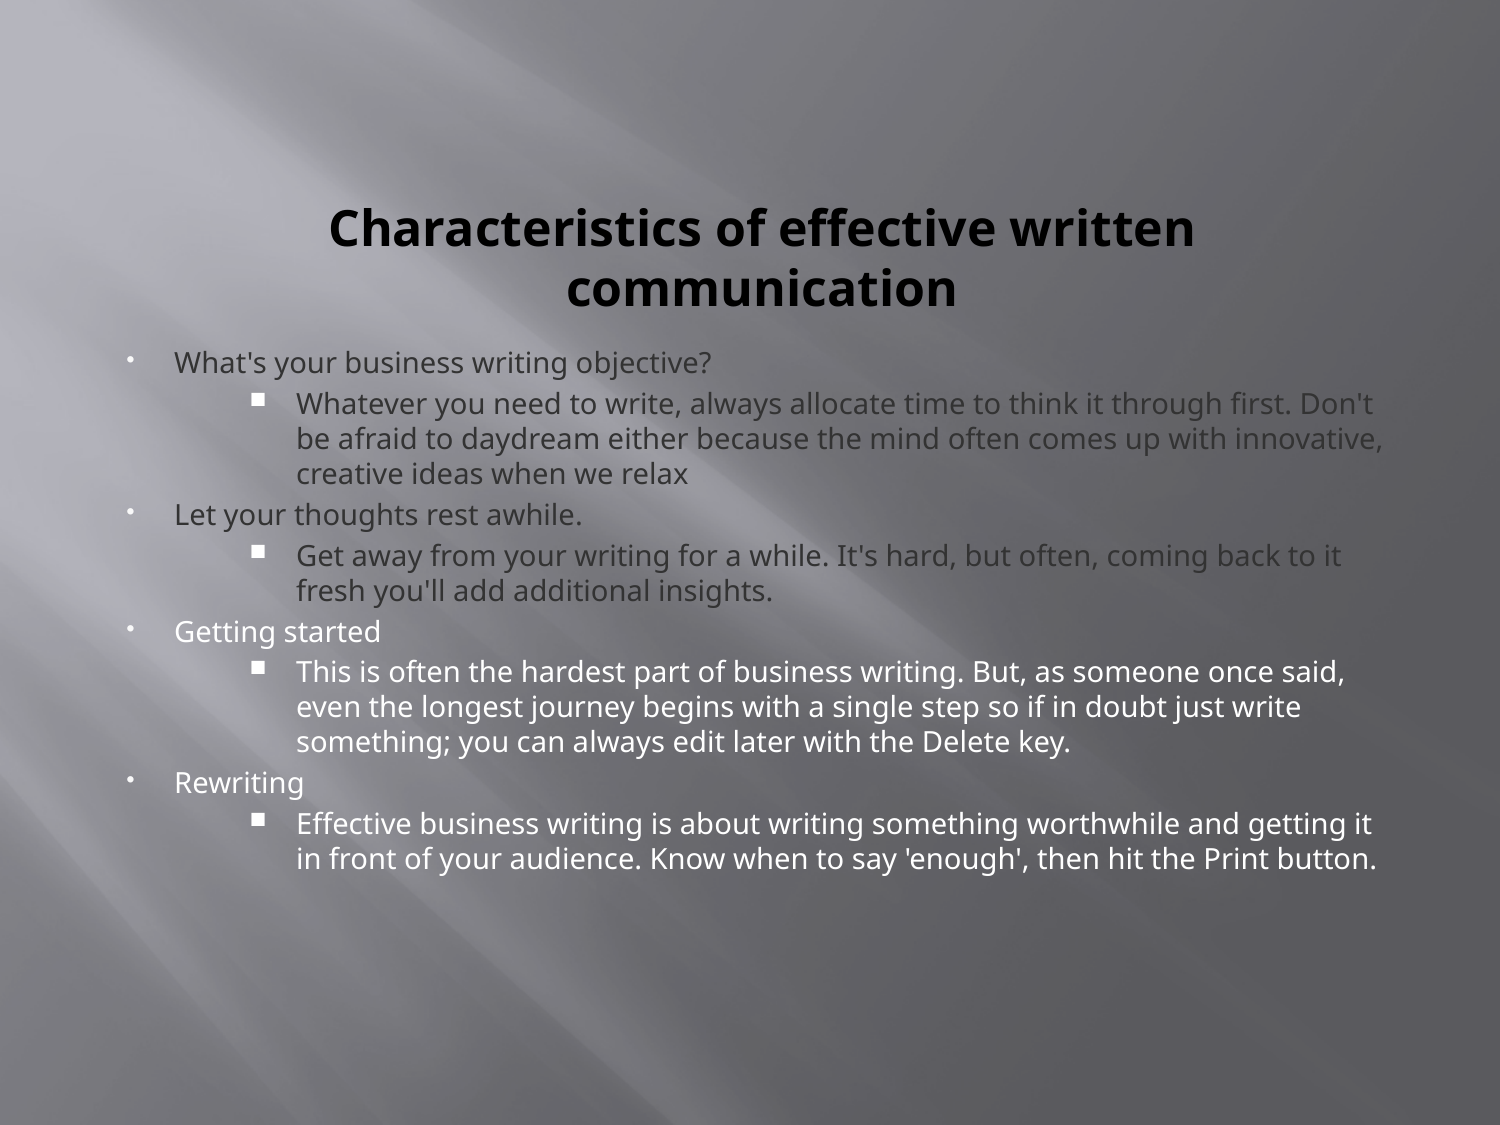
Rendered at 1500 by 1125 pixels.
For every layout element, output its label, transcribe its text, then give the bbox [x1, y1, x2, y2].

list What's your business writing objective? Whatever you need to write, always allocate time to think it through first. Don't be afraid to daydream either because the mind often comes up with innovative, creative ideas when we relax Let your thoughts rest awhile. Get away from your writing for a while. It's hard, but often, coming back to it fresh you'll add additional insights. Getting started This is often the hardest part of business writing. But, as someone once said, even the longest journey begins with a single step so if in doubt just write something; you can always edit later with the Delete key. Rewriting Effective business writing is about writing something worthwhile and getting it in front of your audience. Know when to say 'enough', then hit the Print button. [112, 337, 1400, 963]
title Characteristics of effective written communication [212, 187, 1313, 325]
